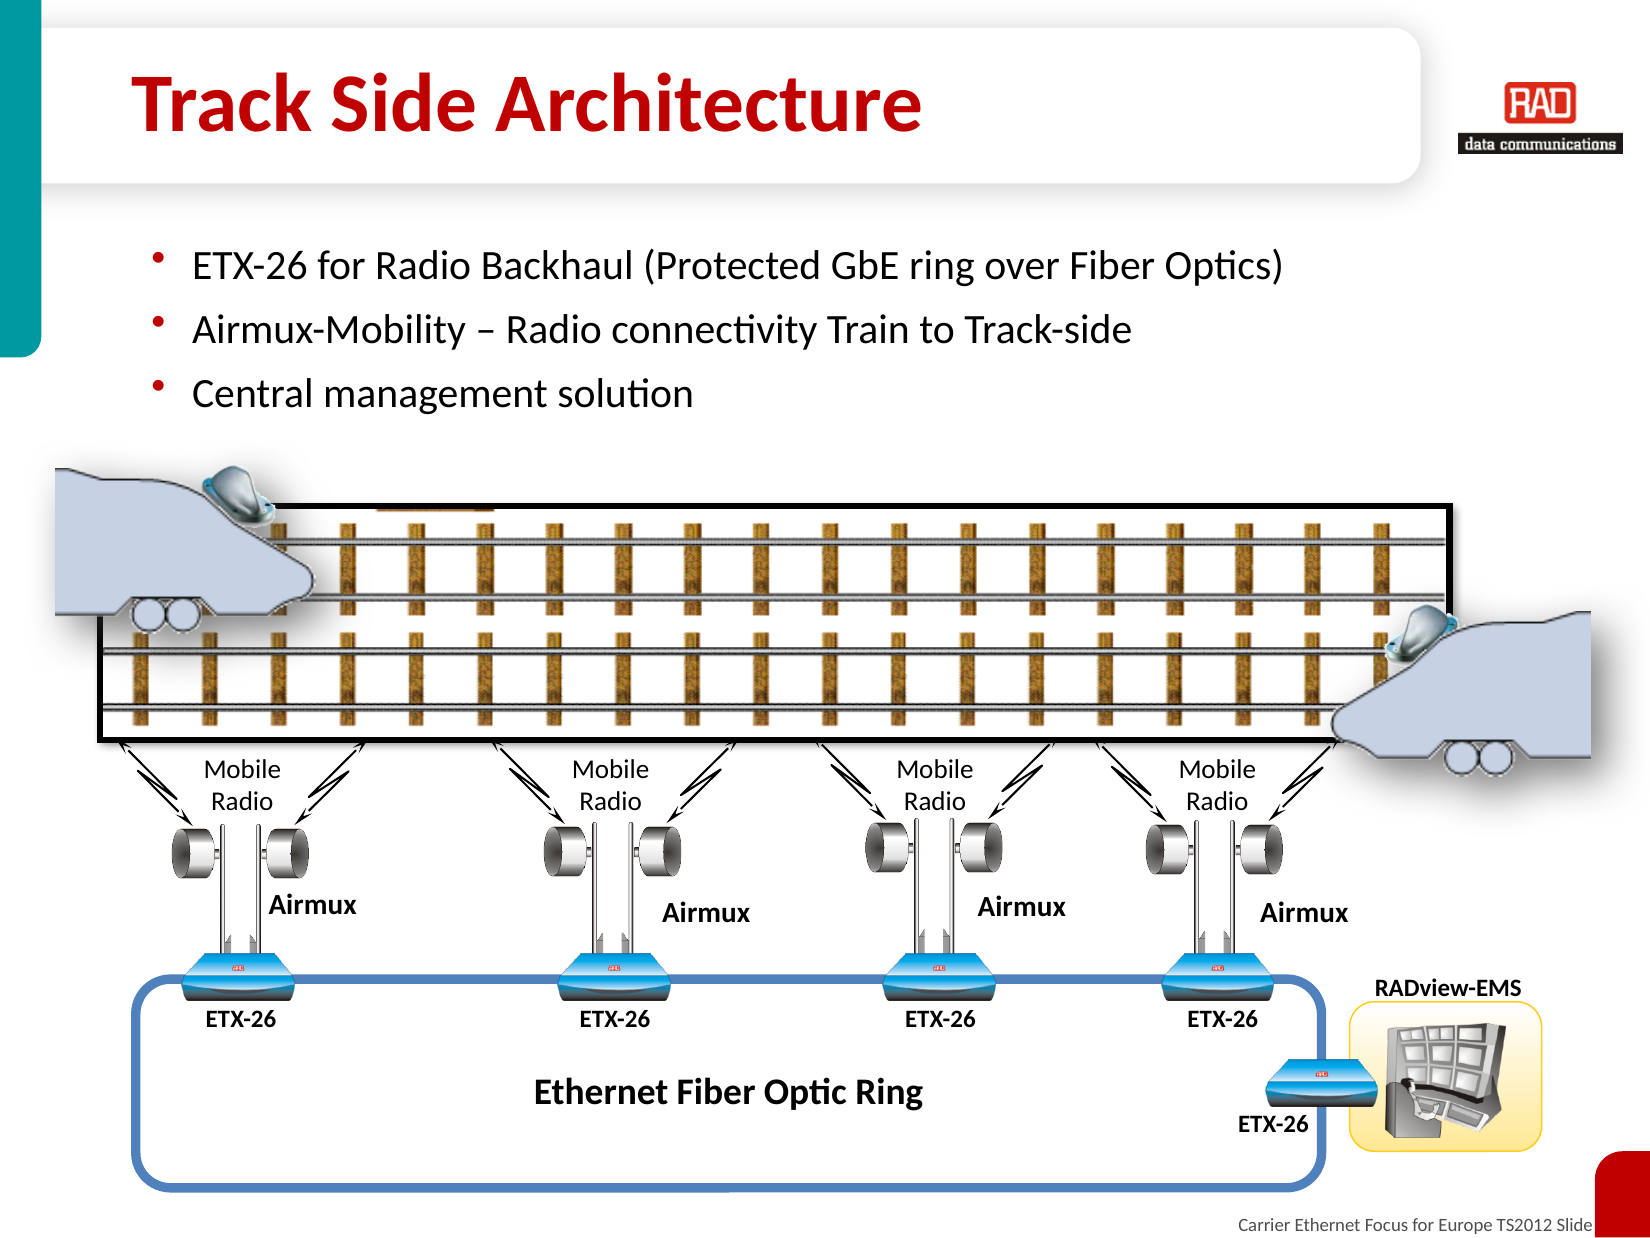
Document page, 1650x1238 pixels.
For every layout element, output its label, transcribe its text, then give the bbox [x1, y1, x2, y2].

picture [171, 824, 310, 1002]
text_box RADview-EMS [1352, 963, 1539, 1010]
title Track Side Architecture [893, 47, 1337, 164]
text_box Mobile Radio [556, 751, 655, 824]
text_box [990, 751, 1047, 817]
picture [1264, 1059, 1378, 1108]
text_box Mobile Radio [187, 751, 297, 824]
text_box [893, 976, 1324, 1190]
text_box Airmux [315, 877, 373, 928]
text_box [127, 751, 187, 822]
text_box [500, 751, 556, 819]
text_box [146, 659, 655, 663]
text_box [1104, 751, 1165, 819]
text_box [1349, 1010, 1542, 1152]
text_box ETX-26 [183, 1004, 299, 1040]
text_box [297, 751, 361, 822]
list ETX-26 for Radio Backhaul (Protected GbE ring over Fiber Optics) Airmux-Mobility – Radio connectivity Train to Track-side Central management solution [134, 229, 655, 419]
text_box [55, 461, 316, 634]
text_box ETX-26 [893, 1004, 998, 1040]
text_box [133, 976, 655, 1190]
text_box Ethernet Fiber Optic Ring [893, 1059, 988, 1120]
list ETX-26 for Radio Backhaul (Protected GbE ring over Fiber Optics) Airmux-Mobility – Radio connectivity Train to Track-side Central management solution [893, 229, 1421, 419]
picture [1145, 820, 1284, 1002]
picture [1385, 1023, 1506, 1138]
text_box [1269, 761, 1316, 819]
text_box ETX-26 [557, 1008, 655, 1040]
picture [1458, 82, 1623, 154]
picture [103, 0, 1591, 1238]
text_box ETX-26 [1216, 1100, 1331, 1145]
text_box Mobile Radio [1162, 751, 1272, 824]
text_box Airmux [1008, 879, 1082, 930]
title Track Side Architecture [115, 47, 655, 164]
text_box Mobile Radio [893, 751, 990, 824]
text_box Ethernet Fiber Optic Ring [470, 1059, 655, 1120]
text_box Airmux [1287, 885, 1364, 936]
text_box ETX-26 [1165, 994, 1281, 1040]
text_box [893, 659, 1325, 663]
